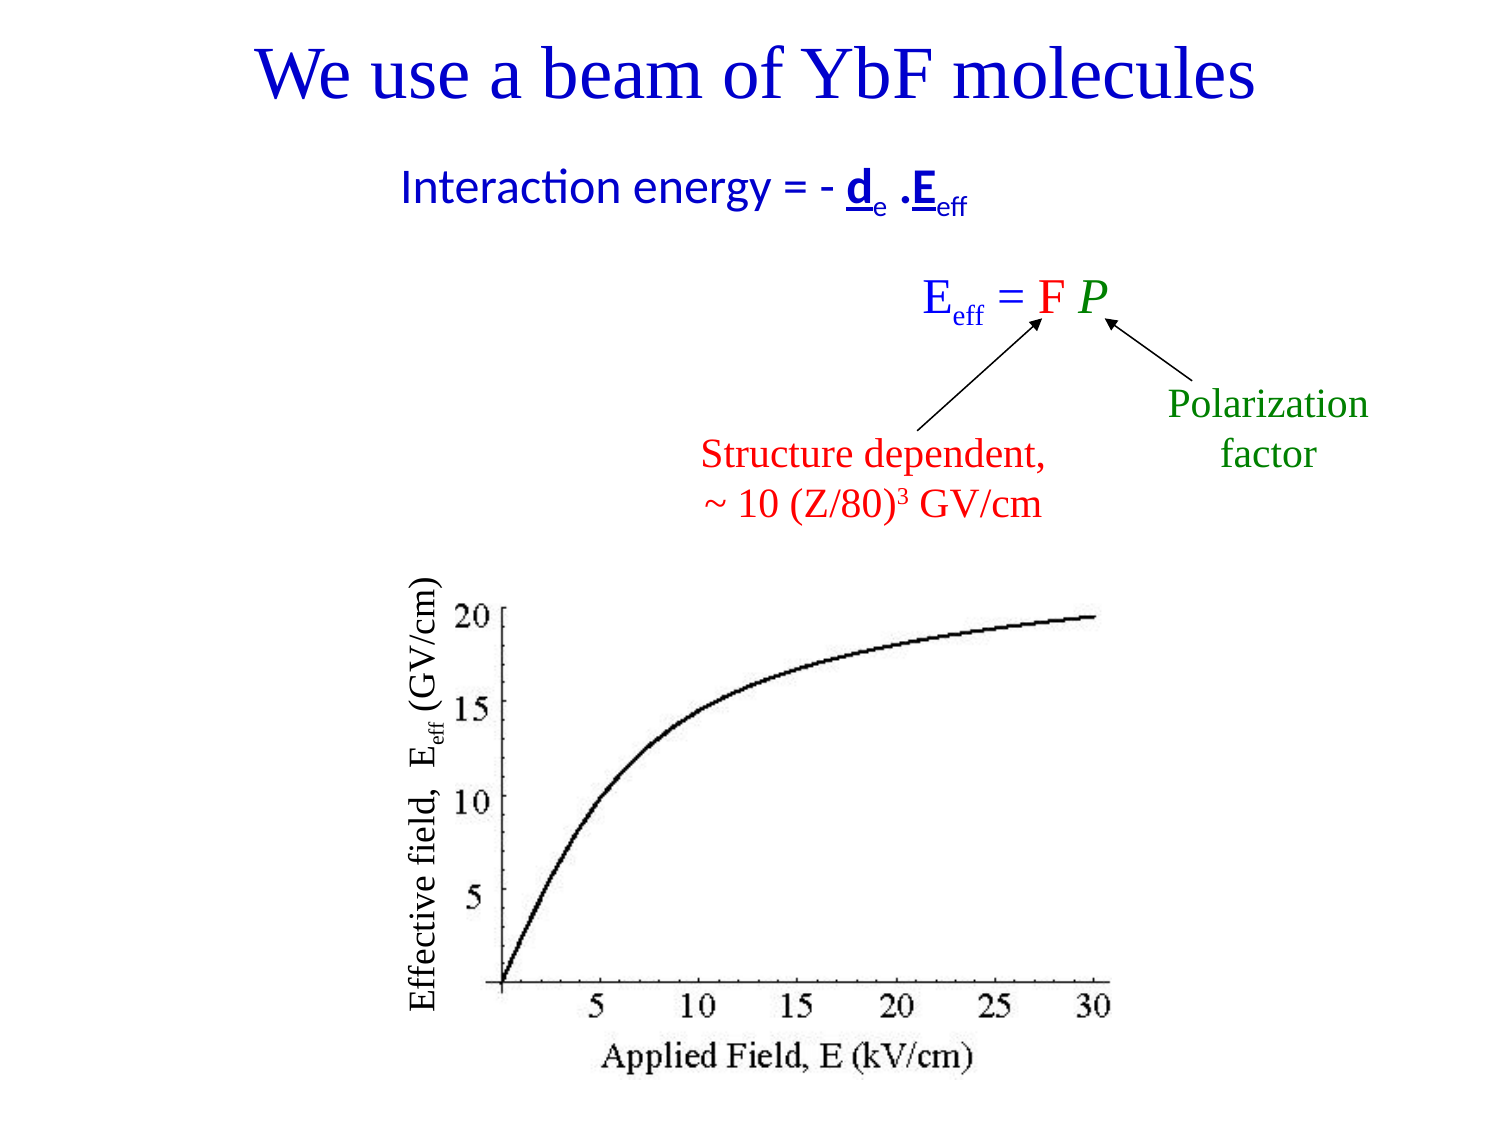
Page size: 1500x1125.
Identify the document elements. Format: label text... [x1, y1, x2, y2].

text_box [679, 255, 1420, 534]
text_box Interaction energy = - de .Eeff [385, 146, 1336, 230]
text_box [389, 558, 1112, 1080]
title We use a beam of YbF molecules [76, 1, 1436, 136]
